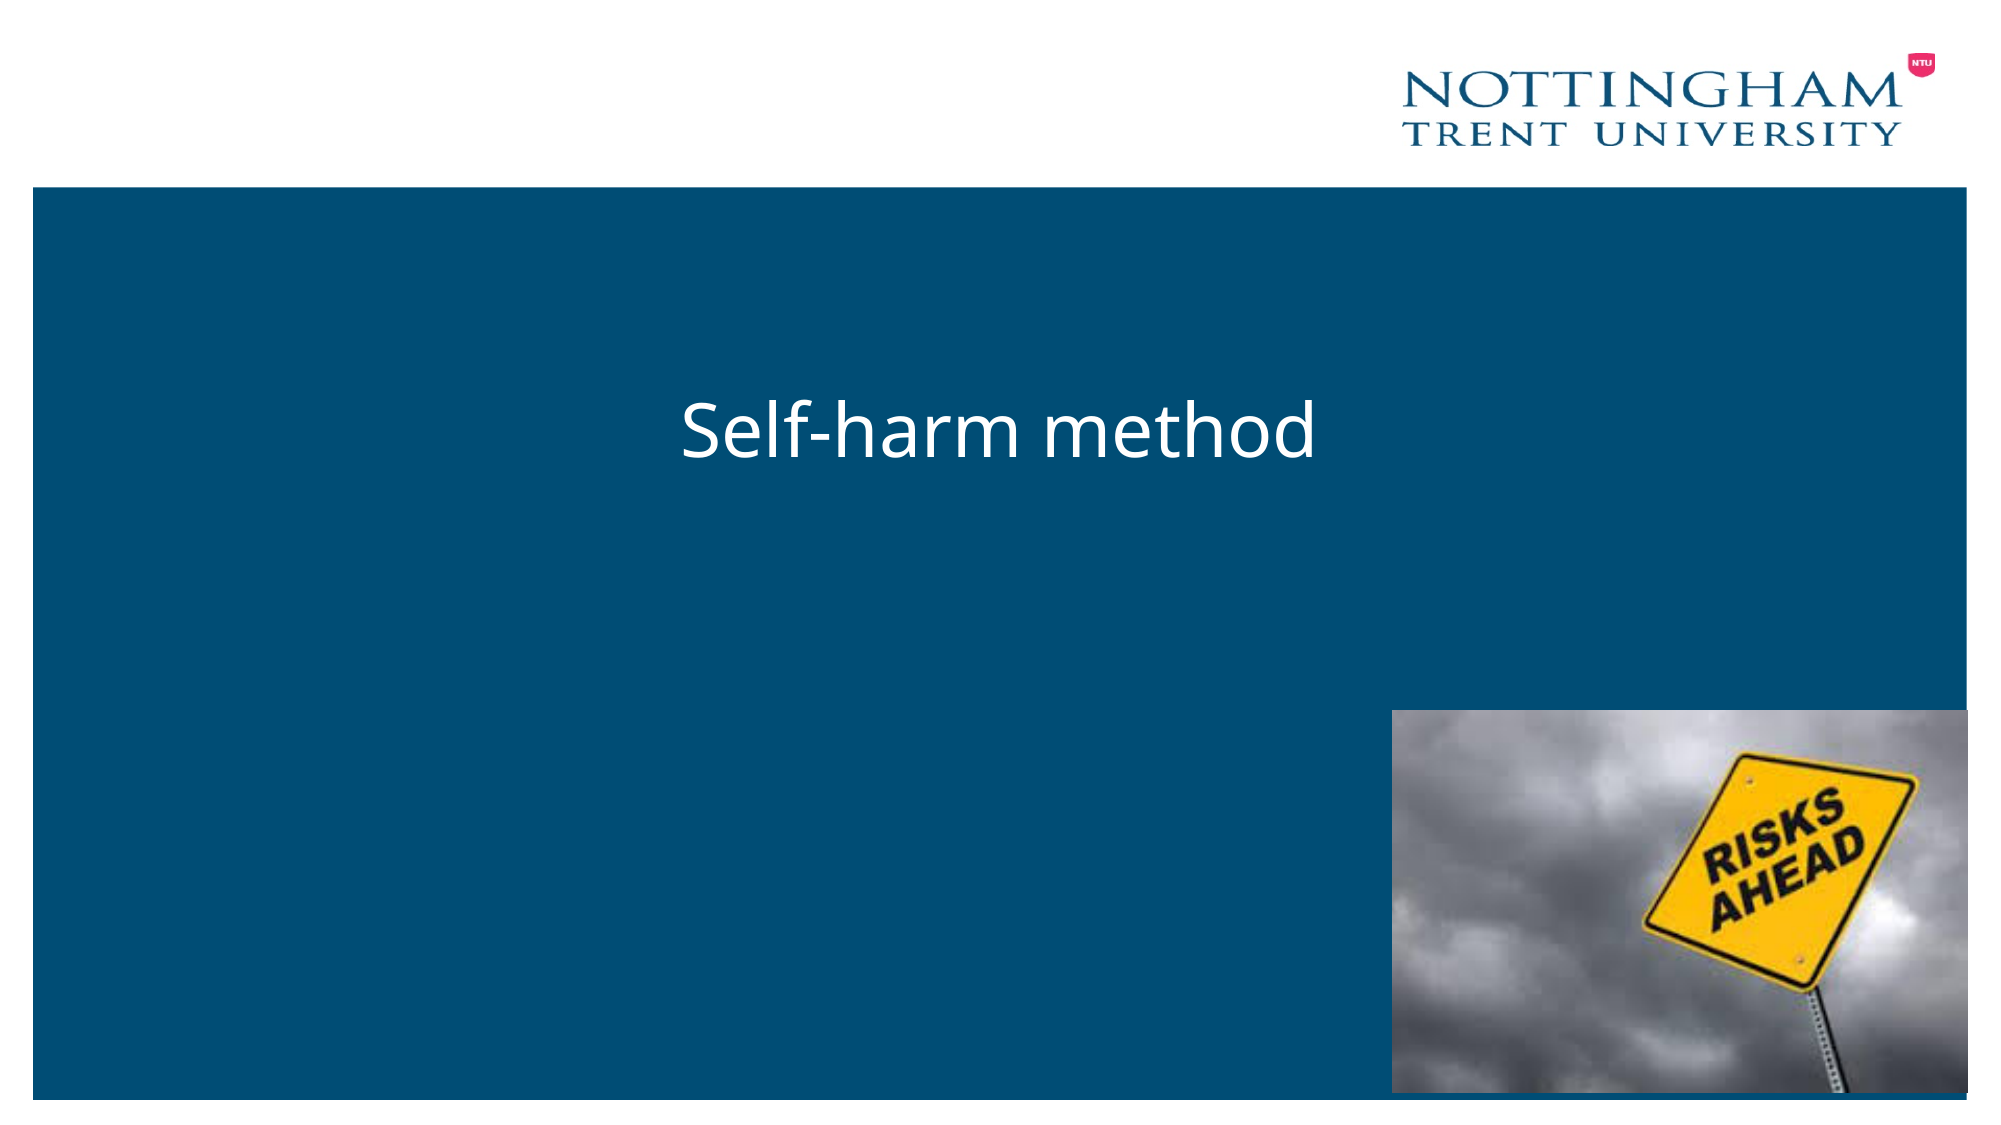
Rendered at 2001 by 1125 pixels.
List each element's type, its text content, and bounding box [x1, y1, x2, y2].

title Self-harm method [150, 375, 1850, 538]
picture [1402, 53, 1935, 146]
picture [1393, 710, 1968, 1093]
